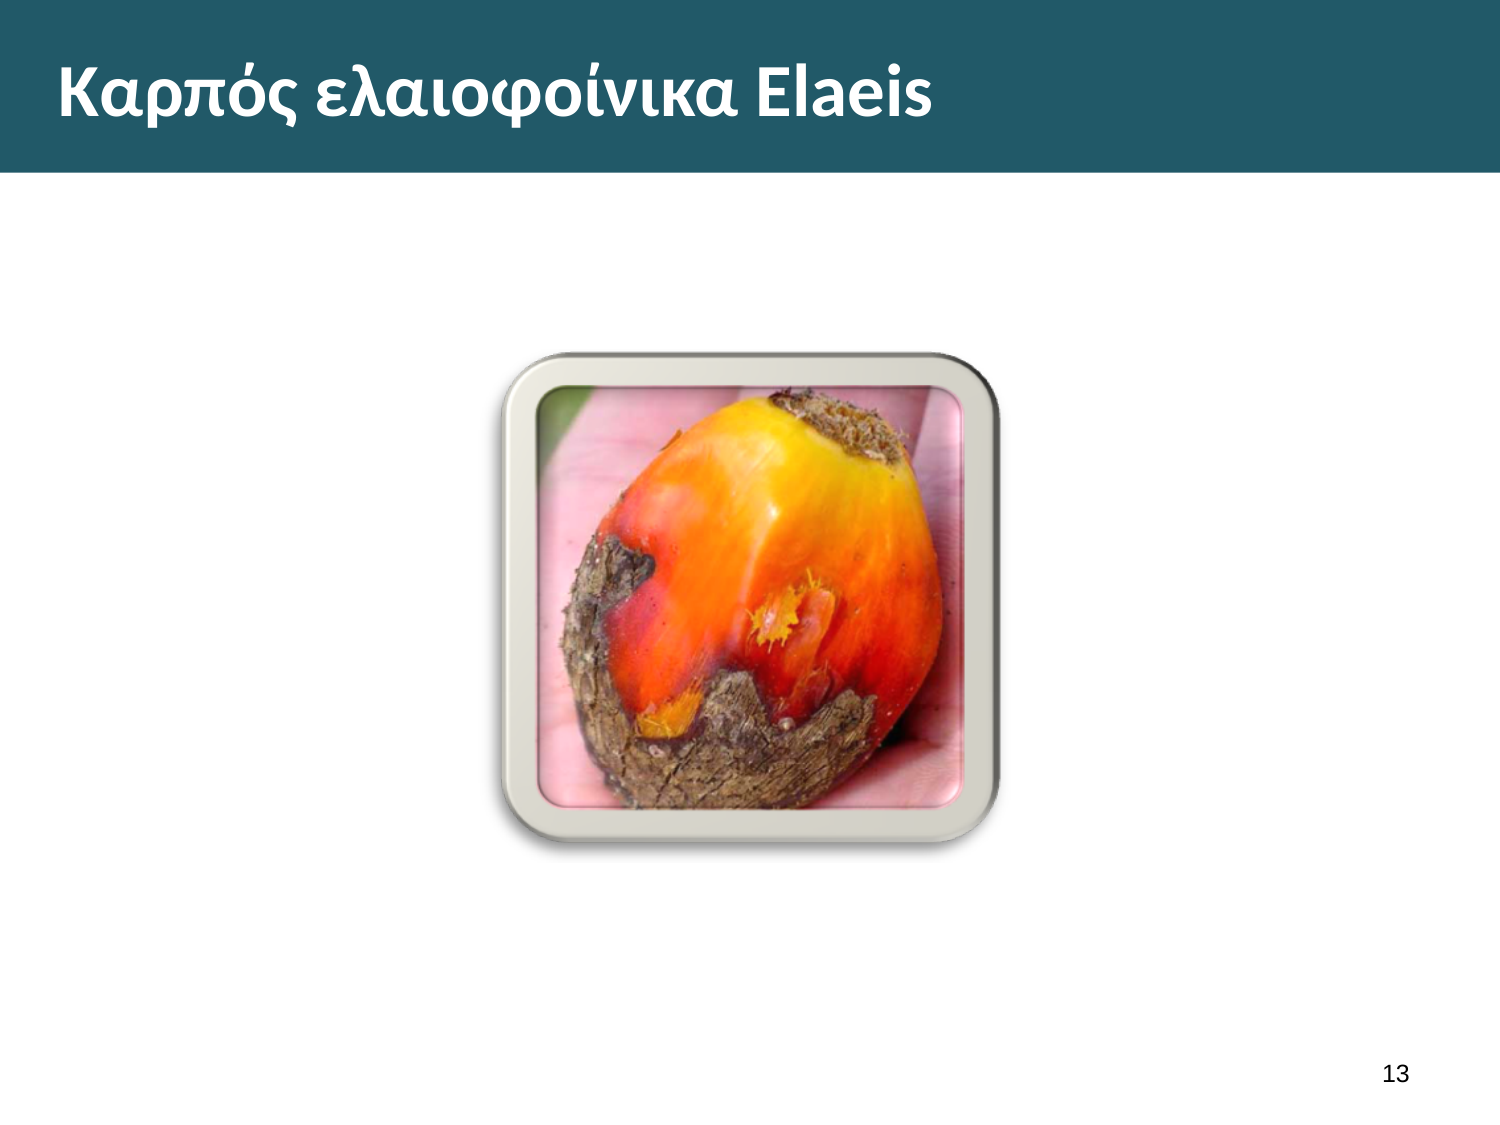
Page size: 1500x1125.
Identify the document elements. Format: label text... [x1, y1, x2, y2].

title Καρπός ελαιοφοίνικα Elaeis [0, 0, 1500, 173]
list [478, 349, 1011, 863]
slide_number 12 [1074, 1042, 1425, 1103]
